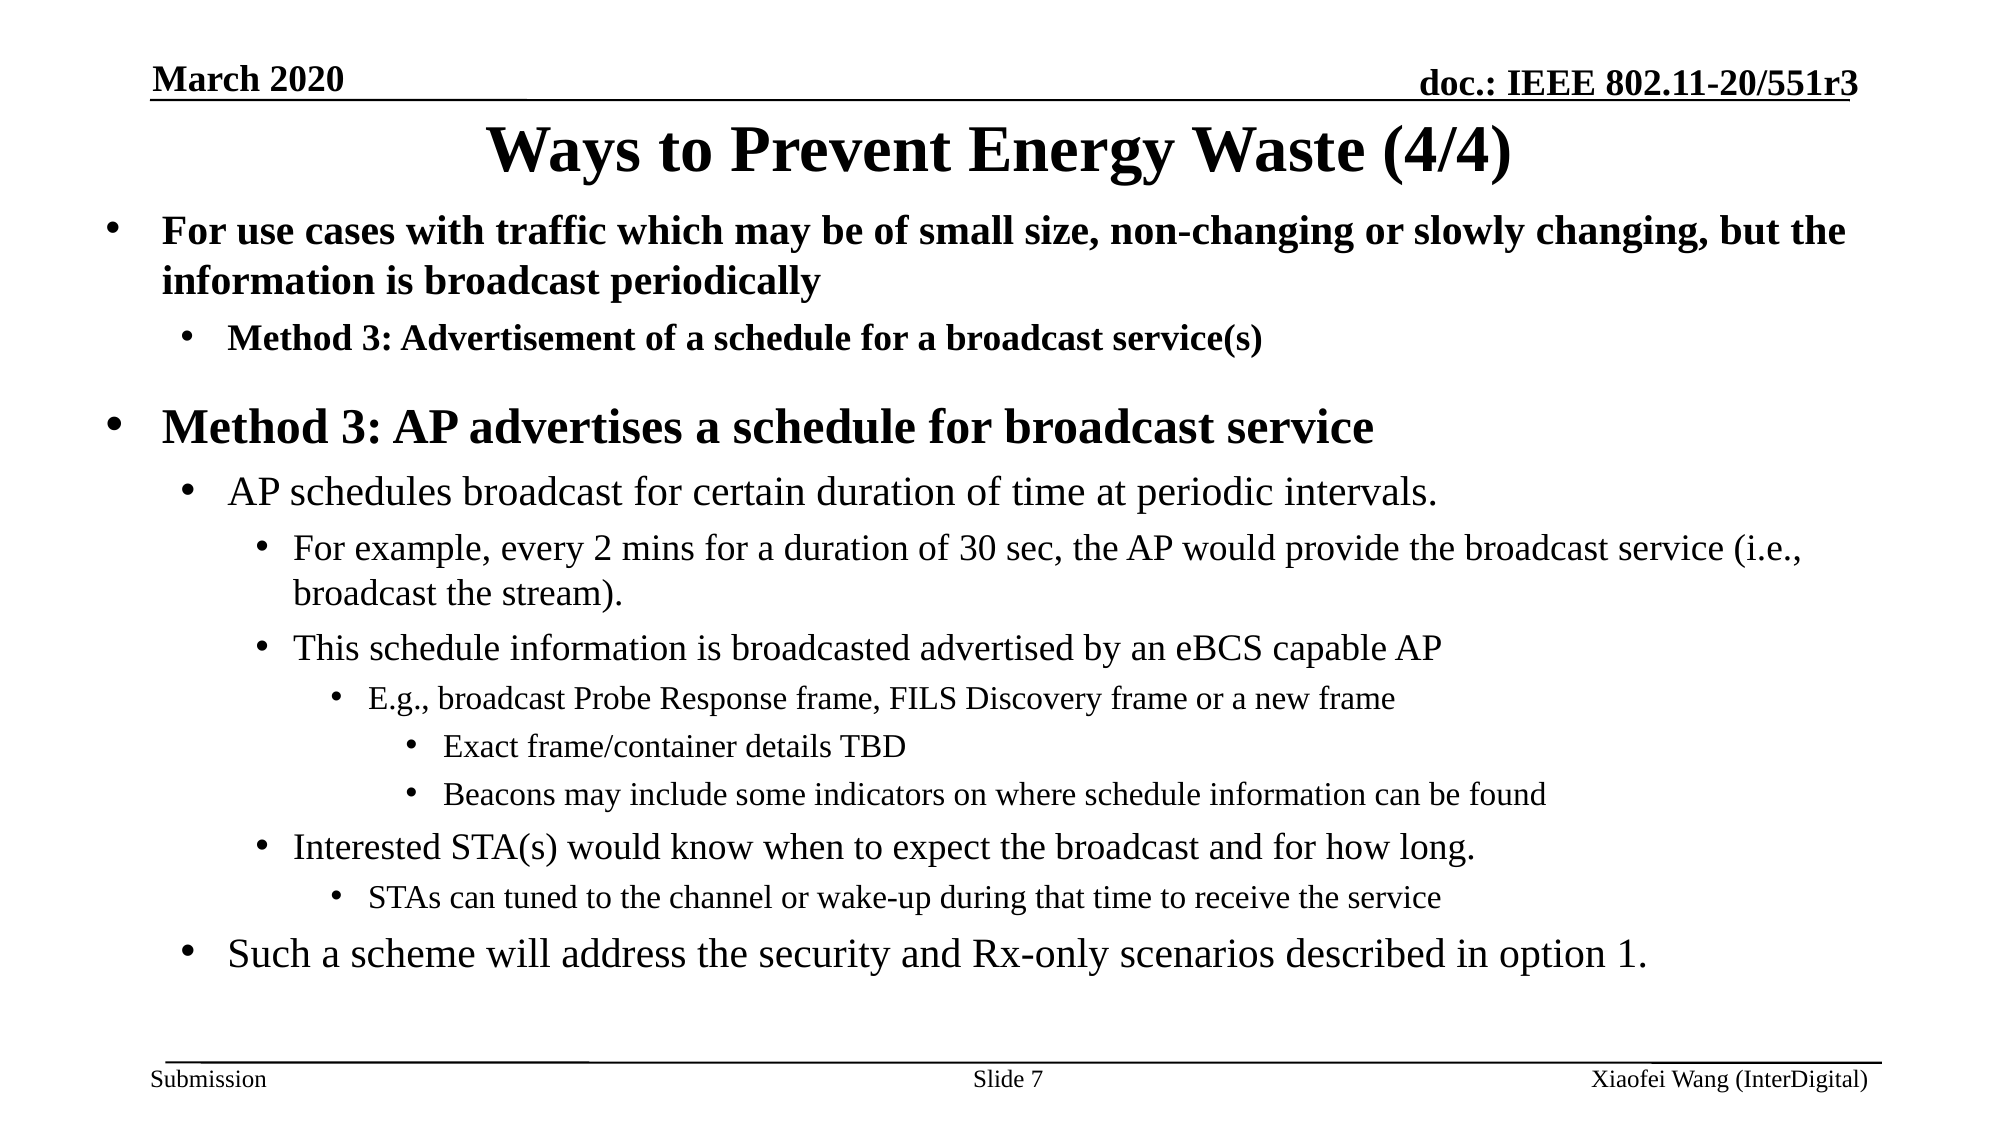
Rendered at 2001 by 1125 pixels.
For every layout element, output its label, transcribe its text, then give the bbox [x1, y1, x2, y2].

list For use cases with traffic which may be of small size, non-changing or slowly changing, but the information is broadcast periodically Method 3: Advertisement of a schedule for a broadcast service(s) Method 3: AP advertises a schedule for broadcast service AP schedules broadcast for certain duration of time at periodic intervals. For example, every 2 mins for a duration of 30 sec, the AP would provide the broadcast service (i.e., broadcast the stream). This schedule information is broadcasted advertised by an eBCS capable AP E.g., broadcast Probe Response frame, FILS Discovery frame or a new frame Exact frame/container details TBD Beacons may include some indicators on where schedule information can be found Interested STA(s) would know when to expect the broadcast and for how long. STAs can tuned to the channel or wake-up during that time to receive the service Such a scheme will address the security and Rx-only scenarios described in option 1. [90, 194, 1934, 1048]
slide_number Slide 7 [950, 1061, 1067, 1123]
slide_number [152, 54, 563, 100]
footer Xiaofei Wang (InterDigital) [1171, 1061, 1869, 1093]
title Ways to Prevent Energy Waste (4/4) [362, 56, 1638, 194]
